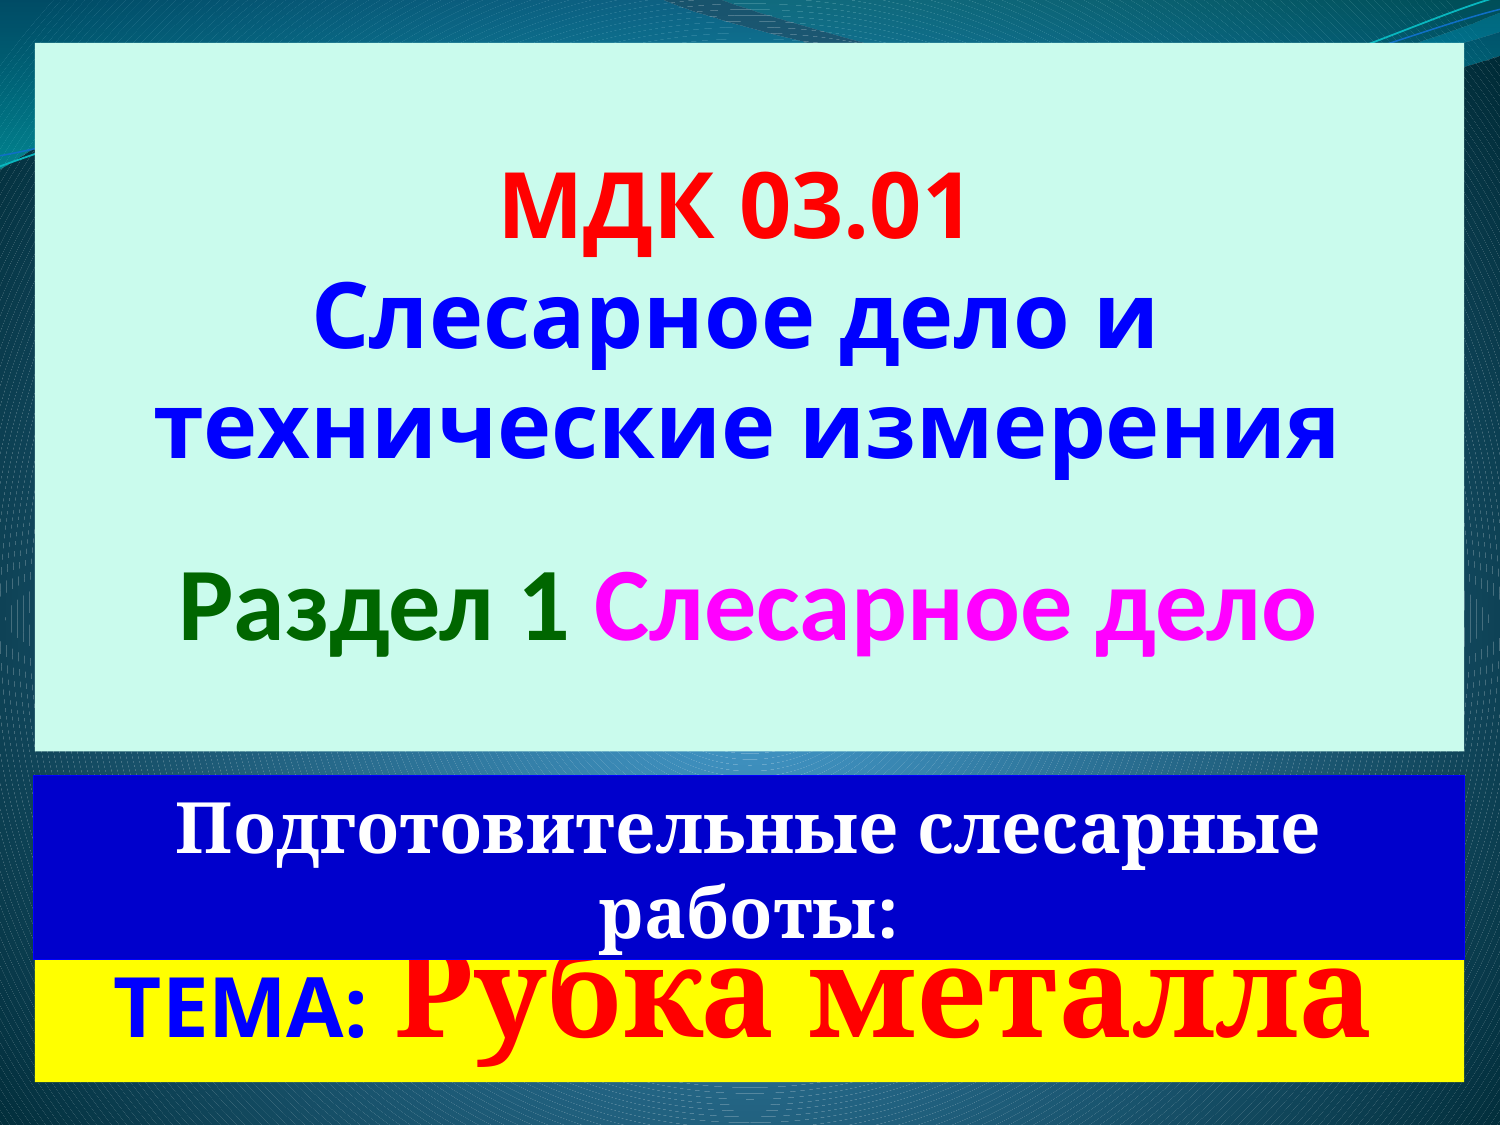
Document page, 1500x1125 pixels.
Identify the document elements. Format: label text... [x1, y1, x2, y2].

text_box Подготовительные слесарные работы: [33, 775, 1465, 960]
title МДК 03.01 Слесарное дело и технические измерения Раздел 1 Слесарное дело [34, 42, 1465, 752]
subtitle ТЕМА: Рубка металла [34, 960, 1465, 1083]
